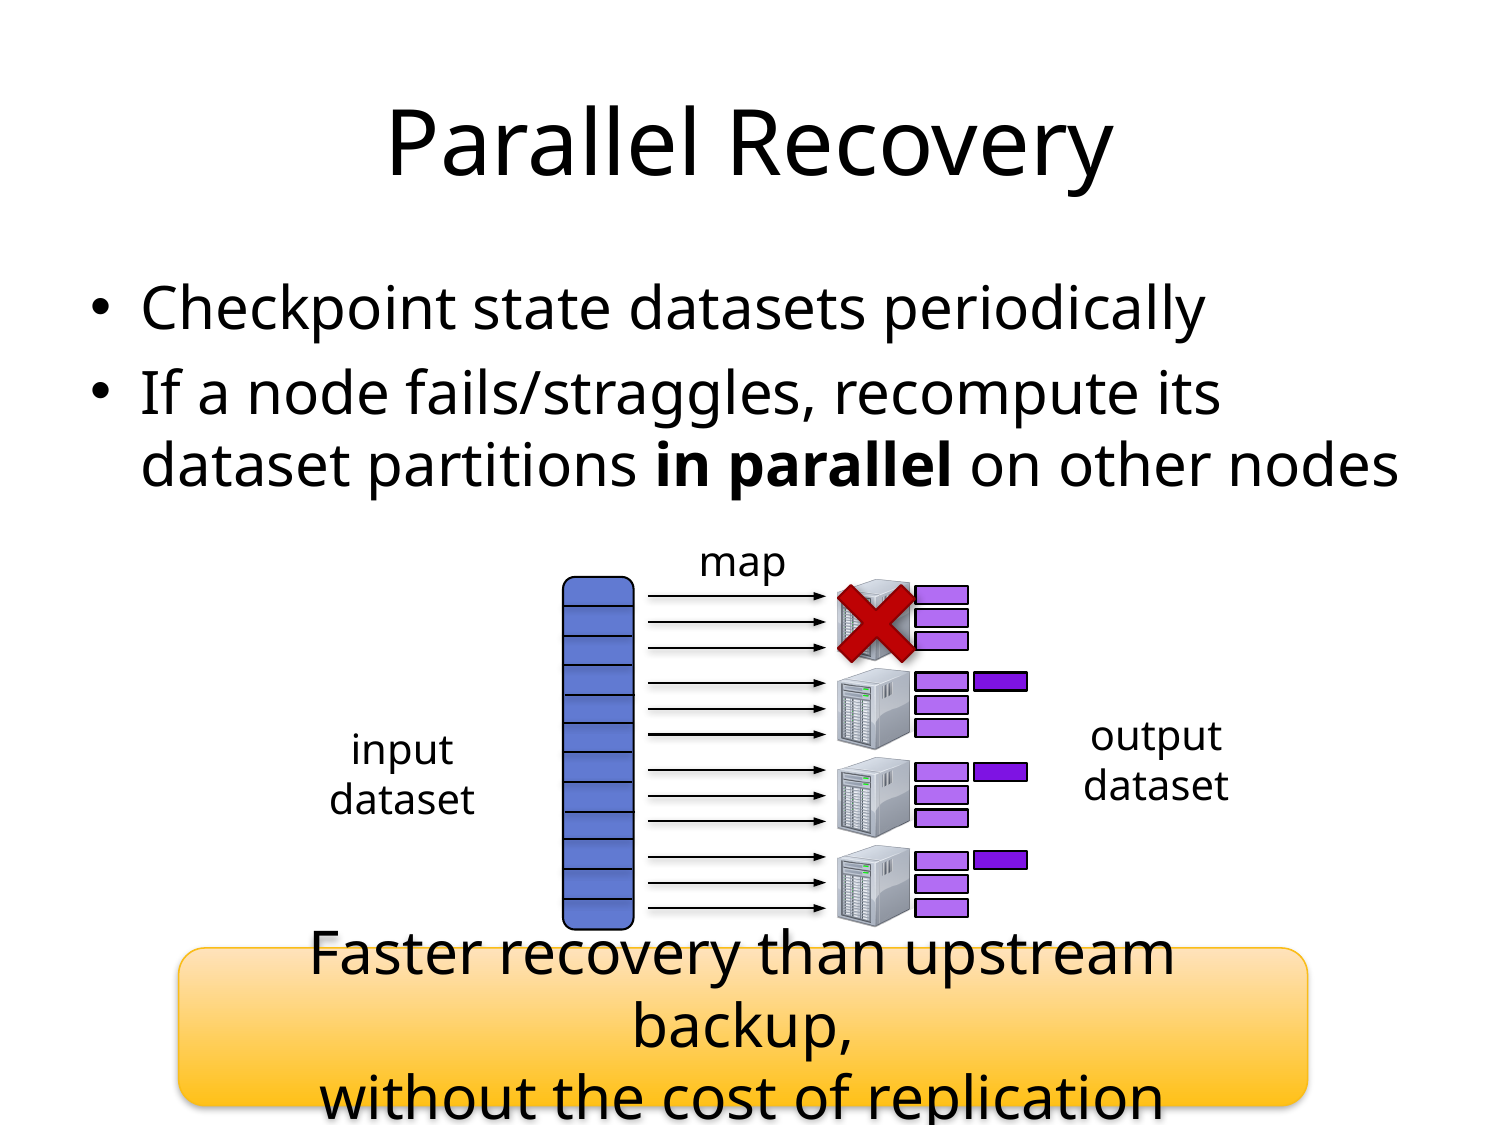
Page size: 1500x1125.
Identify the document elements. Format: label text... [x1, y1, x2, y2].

text_box [972, 849, 1029, 871]
text_box [972, 761, 1001, 783]
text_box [561, 576, 636, 930]
list Checkpoint state datasets periodically If a node fails/straggles, recompute its dataset partitions in parallel on other nodes [75, 262, 1425, 530]
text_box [647, 596, 827, 909]
text_box [944, 607, 970, 629]
text_box [944, 873, 970, 895]
text_box [944, 670, 970, 693]
text_box [944, 784, 970, 806]
text_box [944, 717, 970, 739]
text_box [944, 850, 970, 872]
text_box [972, 670, 1029, 693]
text_box map [683, 527, 802, 593]
text_box input dataset [262, 715, 542, 831]
text_box output dataset [1001, 701, 1311, 817]
text_box [944, 694, 970, 716]
text_box [944, 584, 970, 606]
text_box [944, 761, 970, 783]
picture [823, 842, 939, 930]
picture [827, 665, 939, 841]
text_box [944, 896, 970, 919]
title Parallel Recovery [75, 45, 1425, 233]
picture [823, 576, 939, 664]
text_box [944, 807, 970, 830]
text_box [944, 630, 970, 652]
text_box Faster recovery than upstream backup, without the cost of replication [177, 947, 1309, 1107]
